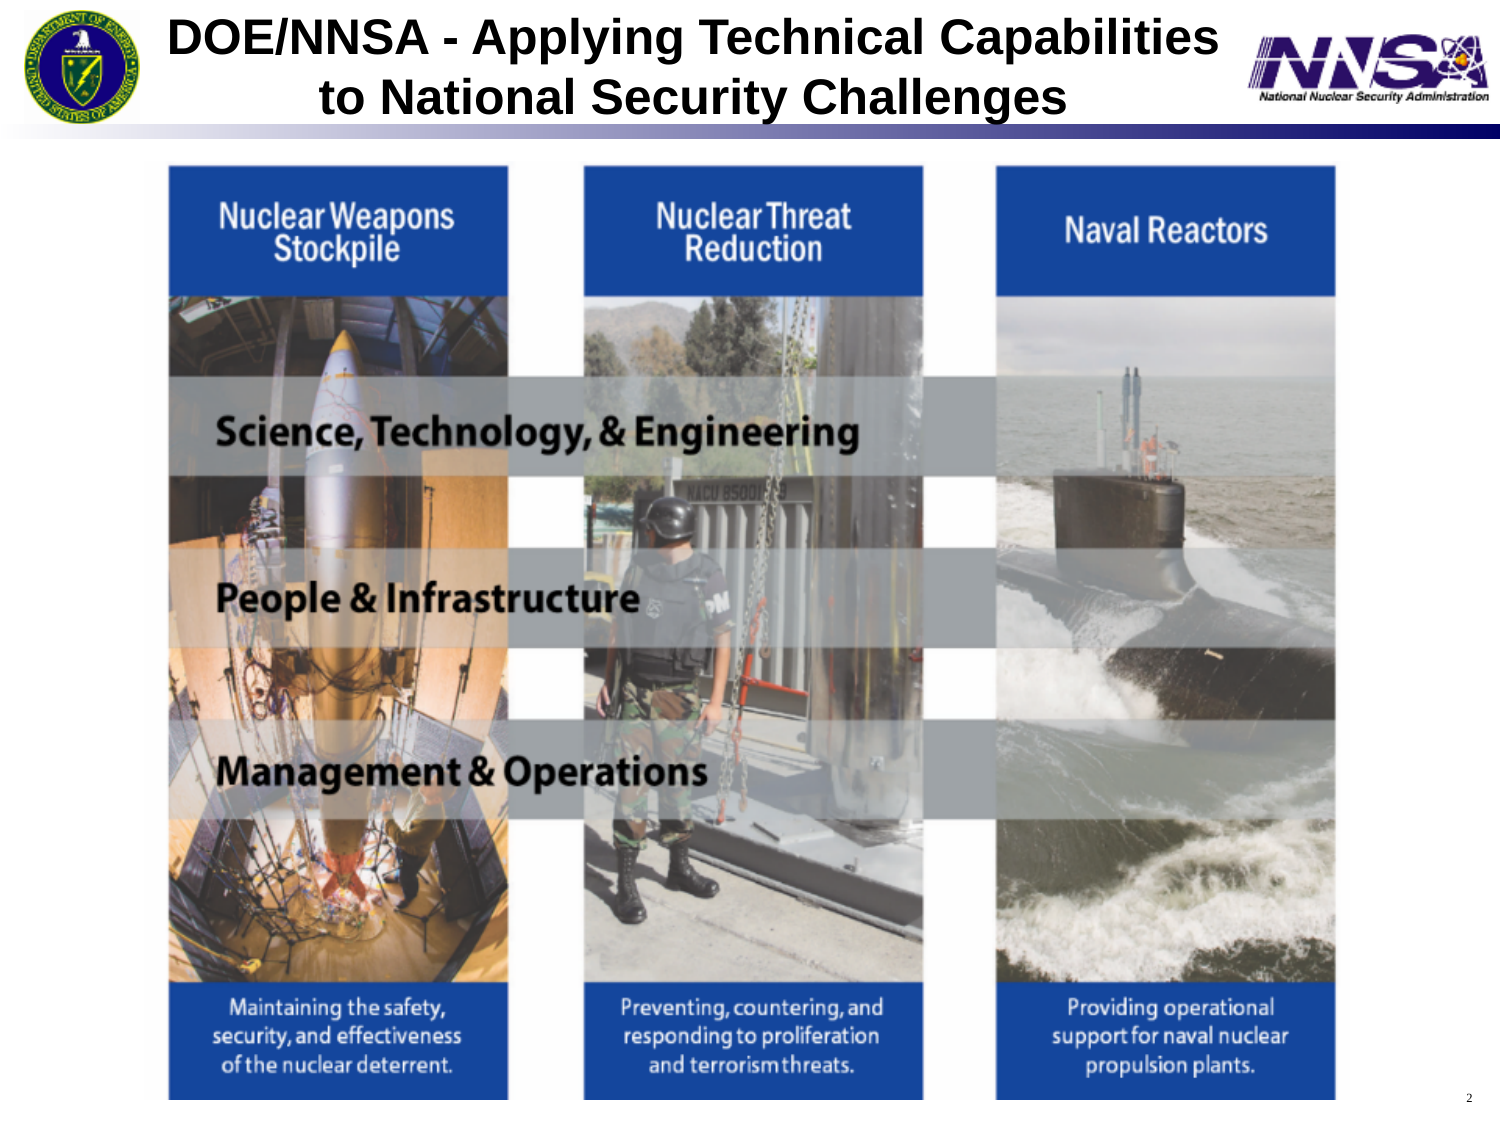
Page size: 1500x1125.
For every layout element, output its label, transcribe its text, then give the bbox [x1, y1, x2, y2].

picture [143, 161, 1351, 1101]
title DOE/NNSA - Applying Technical Capabilities to National Security Challenges [137, 39, 1251, 151]
picture [24, 10, 140, 125]
picture [1246, 33, 1492, 104]
